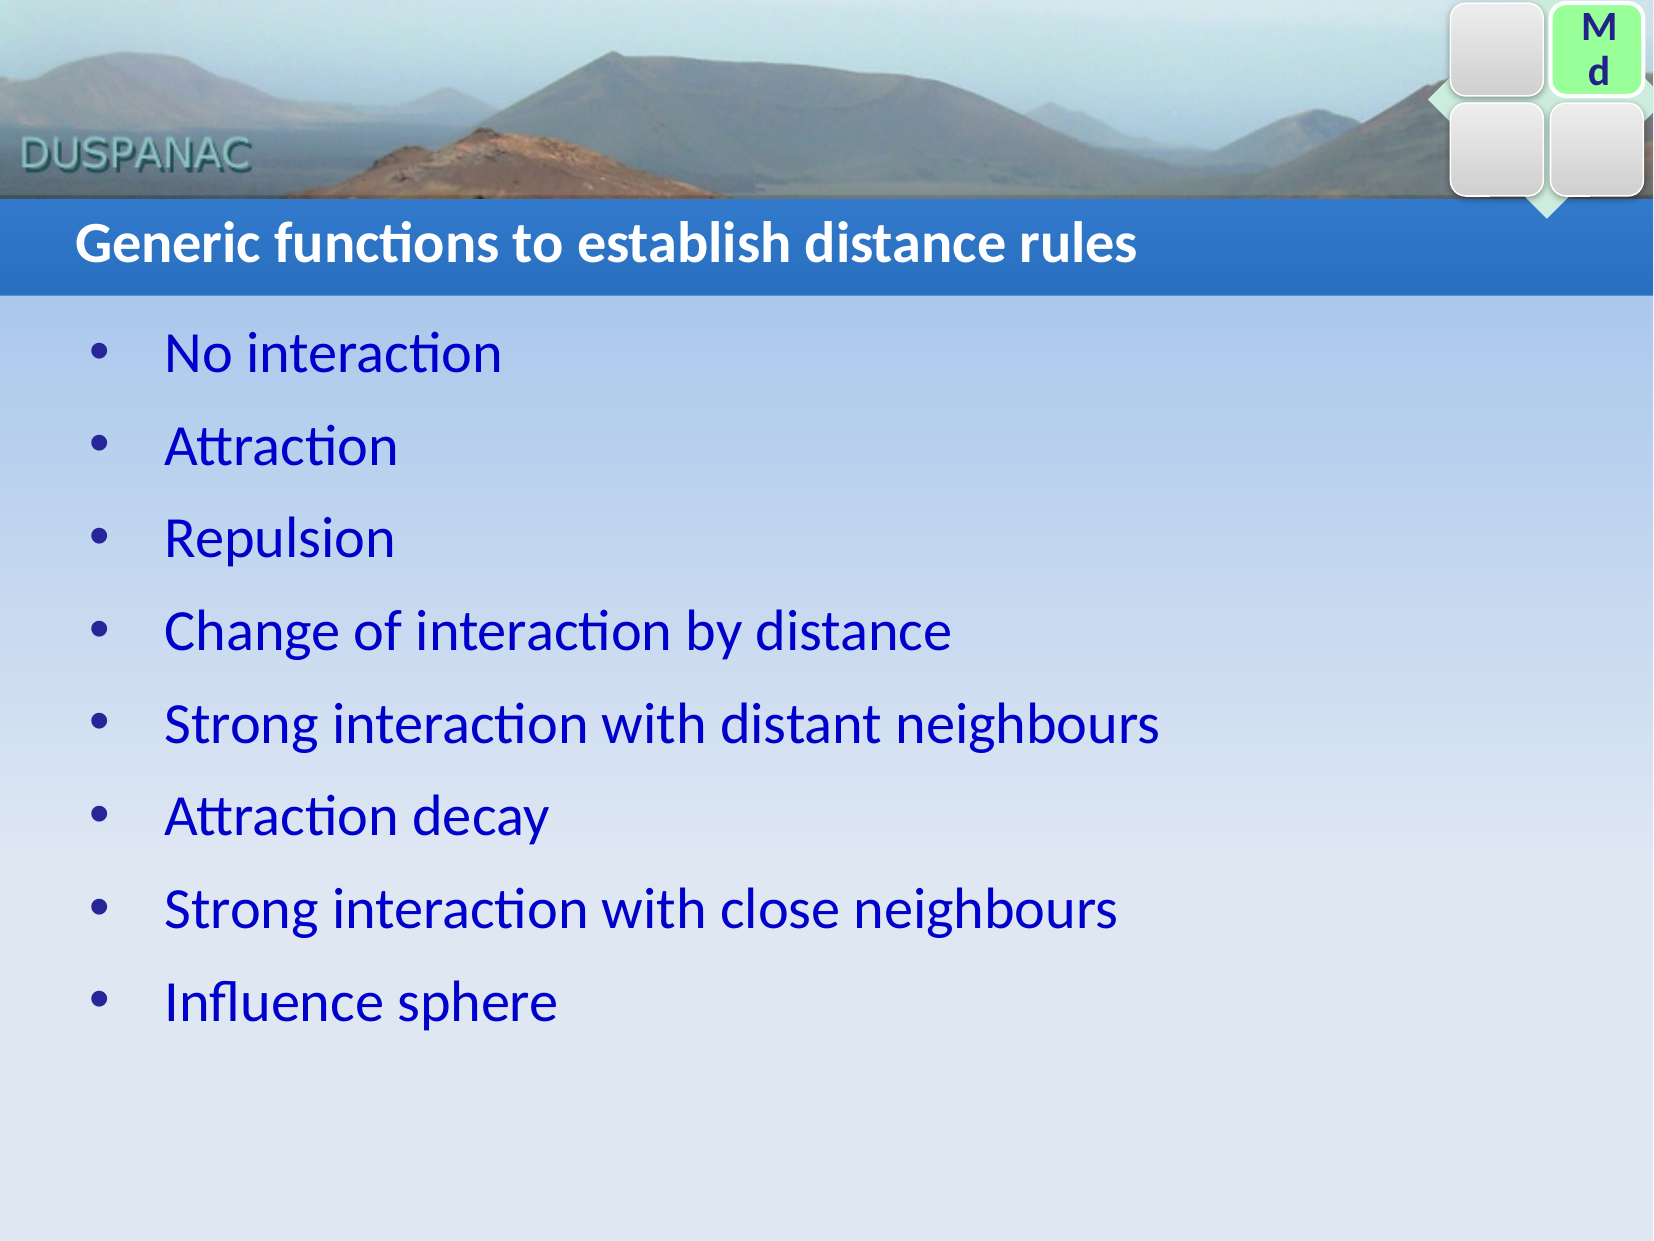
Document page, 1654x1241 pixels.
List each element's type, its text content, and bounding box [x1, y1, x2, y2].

text_box No interaction Attraction Repulsion Change of interaction by distance Strong interaction with distant neighbours Attraction decay Strong interaction with close neighbours Influence sphere [75, 314, 1571, 1058]
text_box Generic functions to establish distance rules [74, 149, 1548, 337]
picture [0, 0, 1654, 1241]
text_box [1424, 0, 1654, 219]
